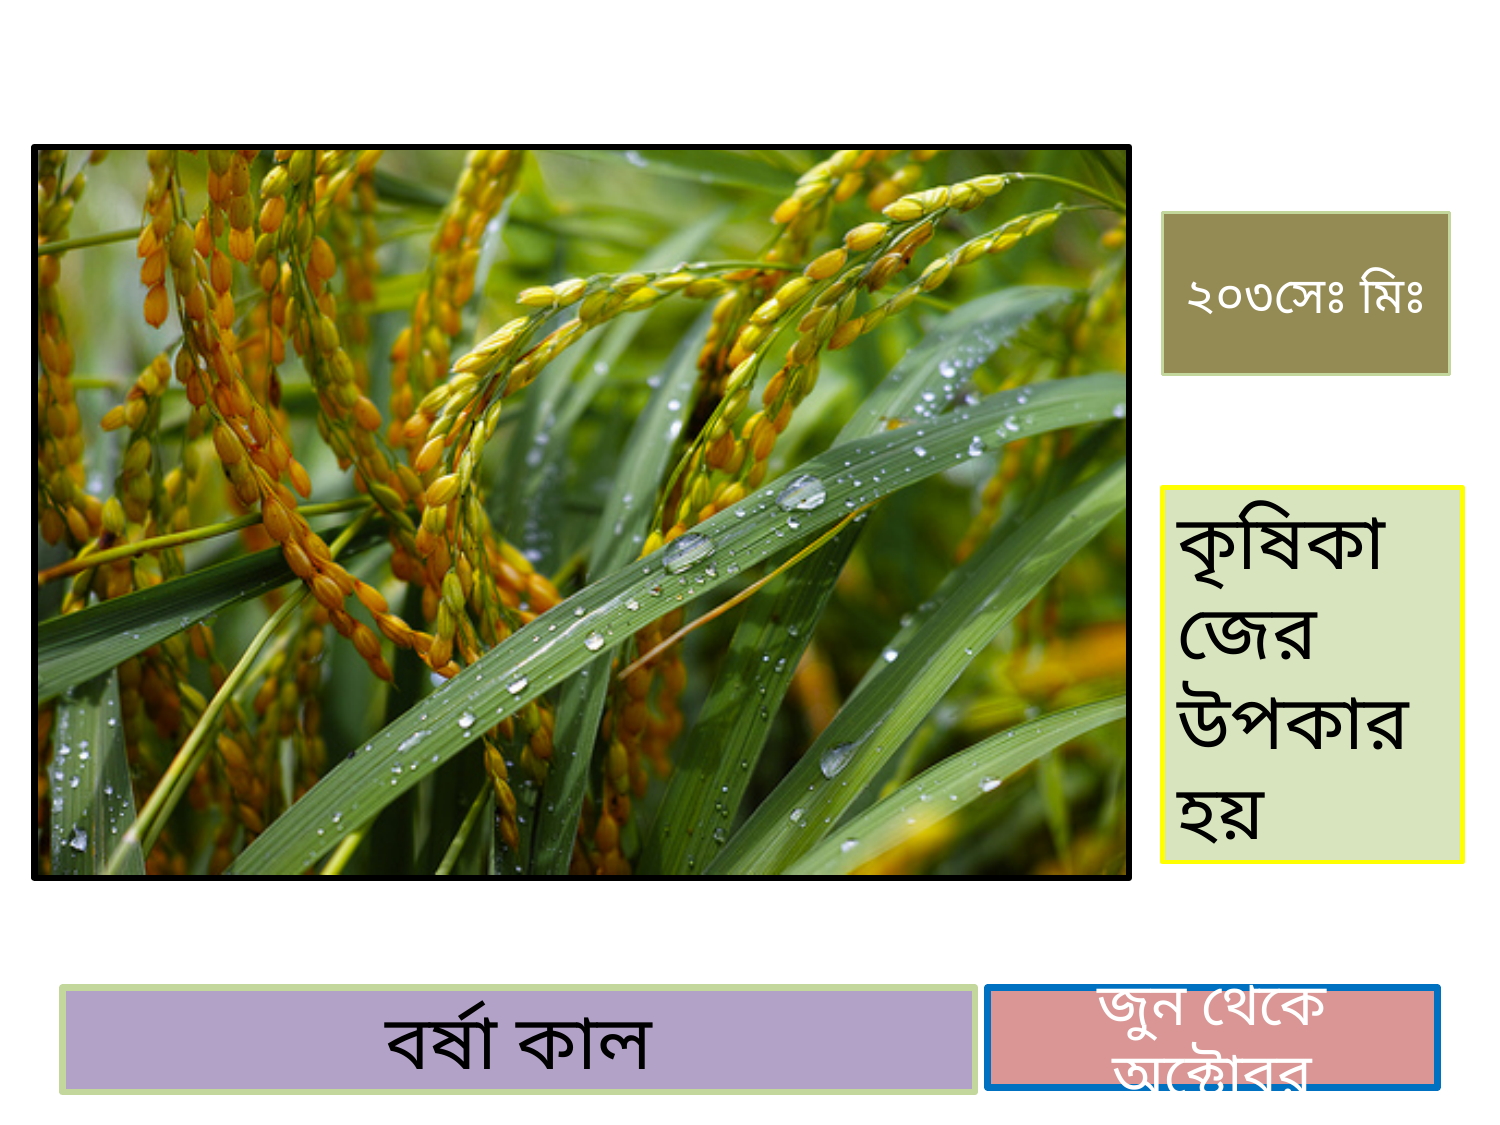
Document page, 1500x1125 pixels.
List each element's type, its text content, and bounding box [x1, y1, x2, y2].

picture [37, 149, 1127, 876]
text_box ২০৩সেঃ মিঃ [1160, 210, 1452, 377]
text_box জুন থেকে অক্টোবর [985, 985, 1439, 1090]
text_box বর্ষা কাল [62, 987, 975, 1093]
text_box কৃষিকাজের উপকার হয় [1162, 487, 1463, 863]
